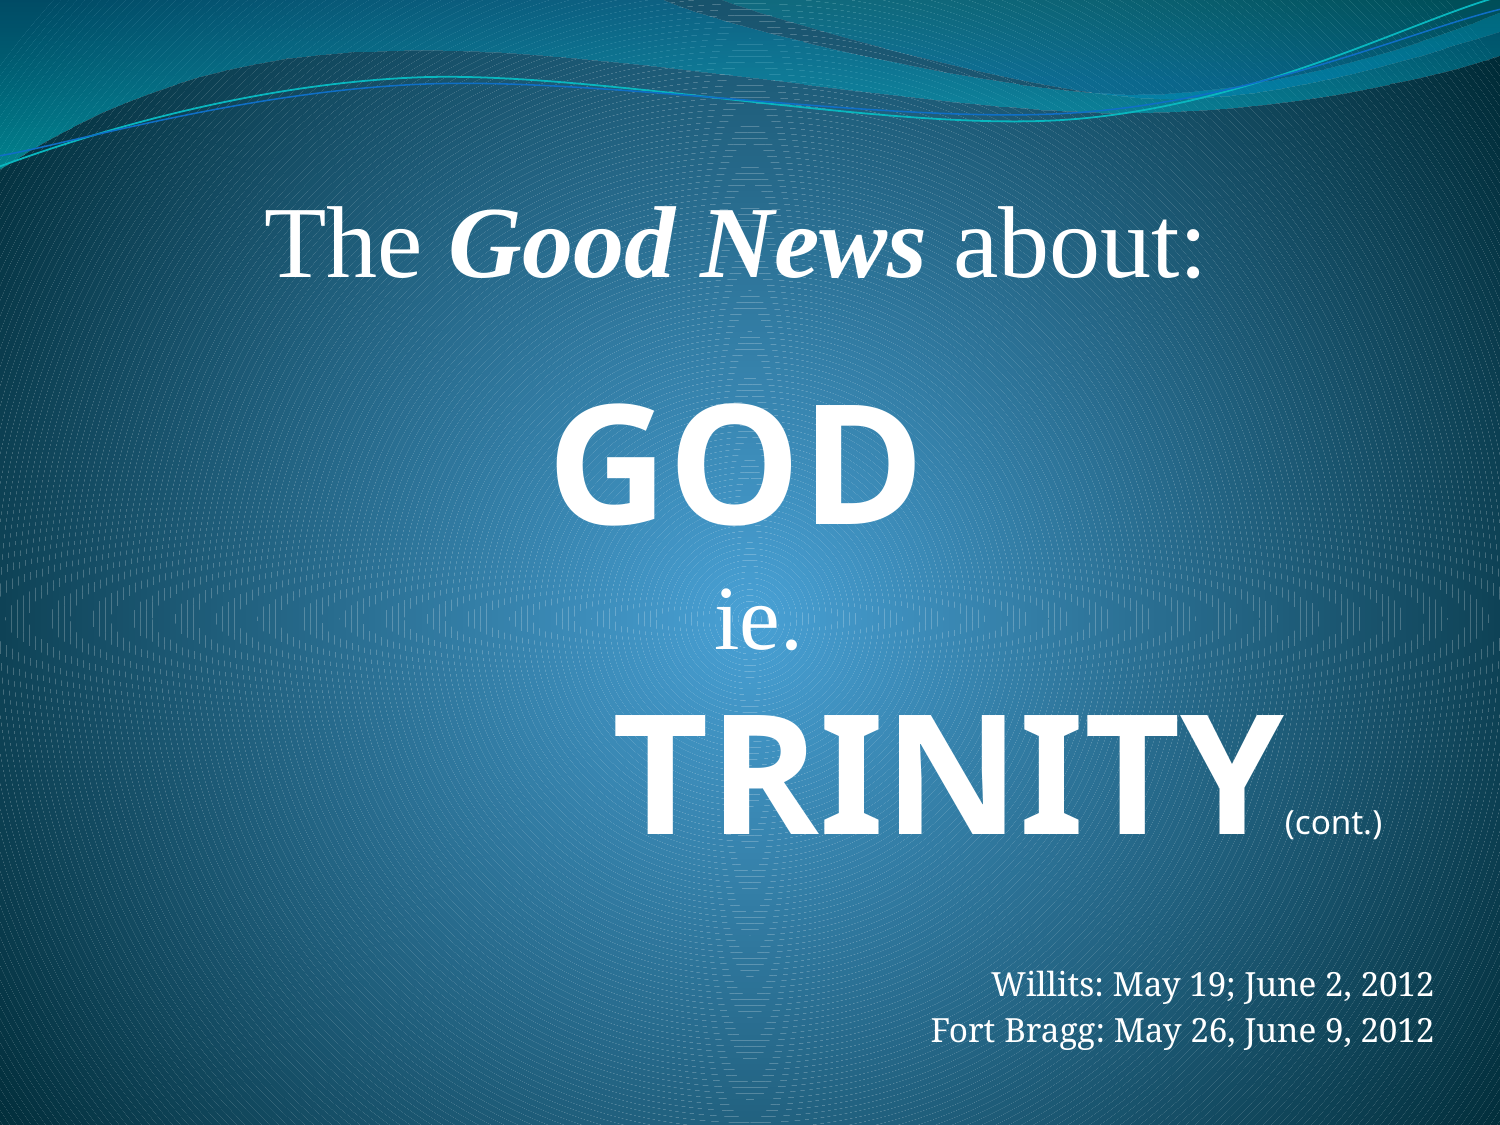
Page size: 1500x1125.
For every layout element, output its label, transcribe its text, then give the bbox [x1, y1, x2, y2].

text_box The Good News about: GOD ie. TRINITY(cont.) [74, 212, 1398, 875]
text_box Willits: May 19; June 2, 2012 Fort Bragg: May 26, June 9, 2012 [437, 950, 1450, 1063]
